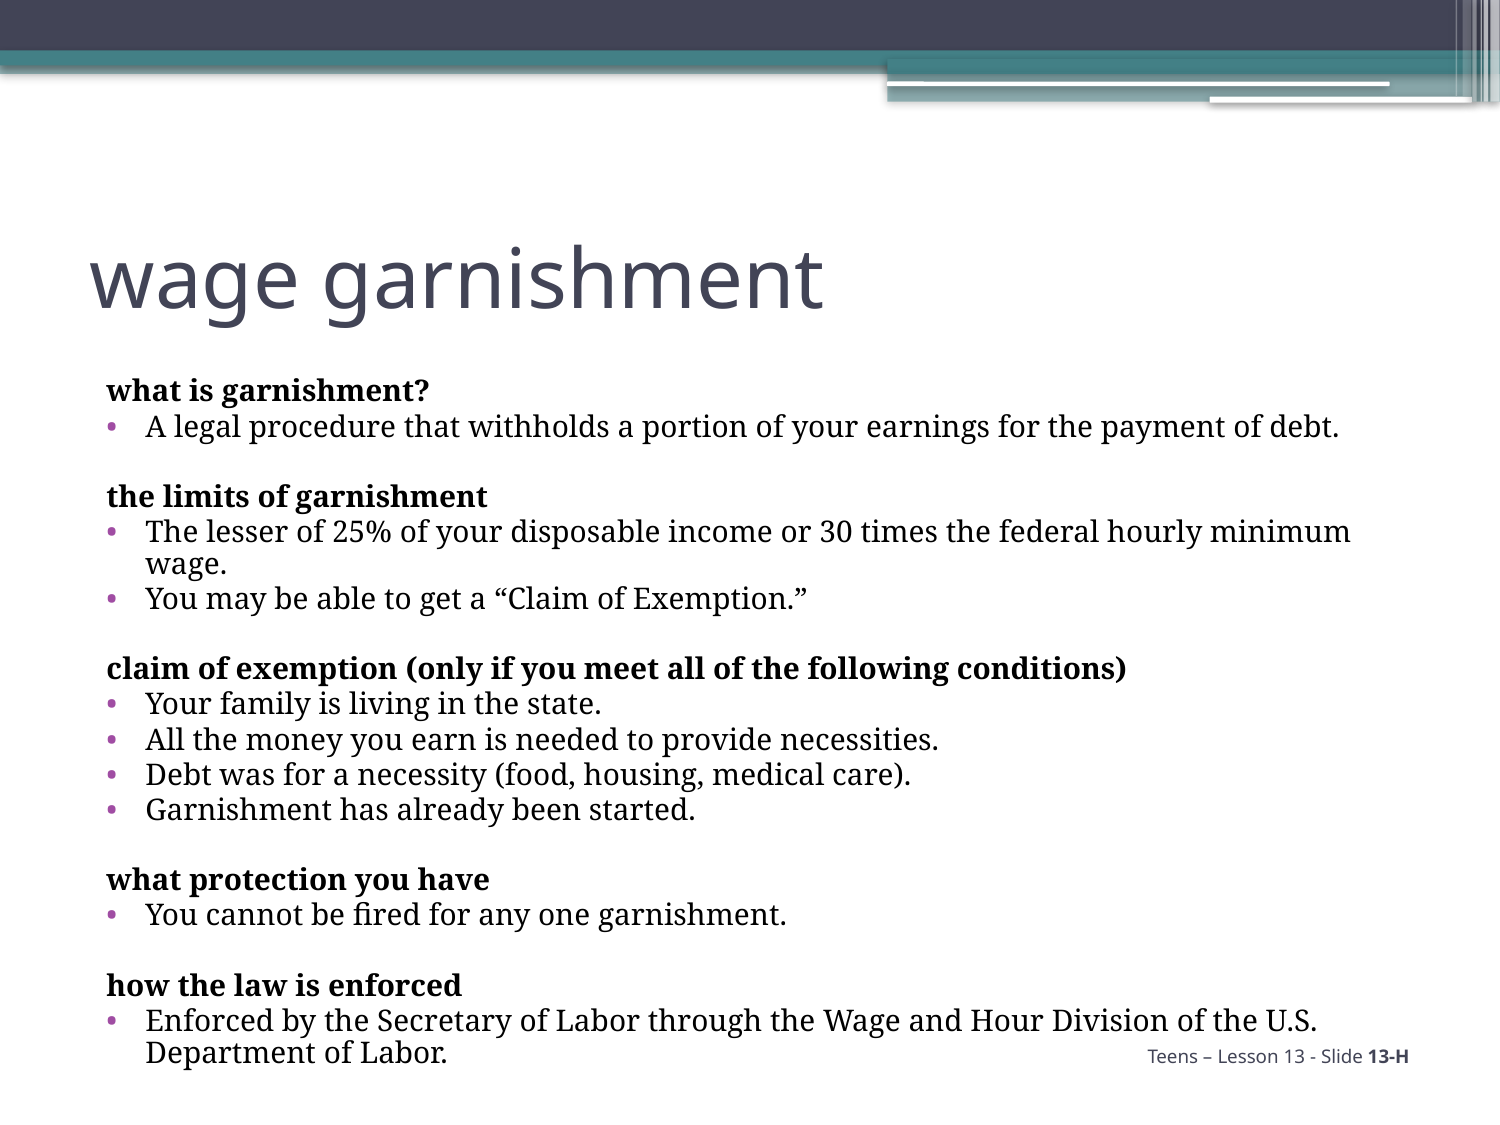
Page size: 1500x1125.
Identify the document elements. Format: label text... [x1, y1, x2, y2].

list what is garnishment? A legal procedure that withholds a portion of your earnings for the payment of debt. the limits of garnishment The lesser of 25% of your disposable income or 30 times the federal hourly minimum wage. You may be able to get a “Claim of Exemption.” claim of exemption (only if you meet all of the following conditions) Your family is living in the state. All the money you earn is needed to provide necessities. Debt was for a necessity (food, housing, medical care). Garnishment has already been started. what protection you have You cannot be fired for any one garnishment. how the law is enforced Enforced by the Secretary of Labor through the Wage and Hour Division of the U.S. Department of Labor. [75, 368, 1425, 1079]
text_box Teens – Lesson 13 - Slide 13-H [1132, 1037, 1425, 1075]
title wage garnishment [75, 187, 1425, 363]
